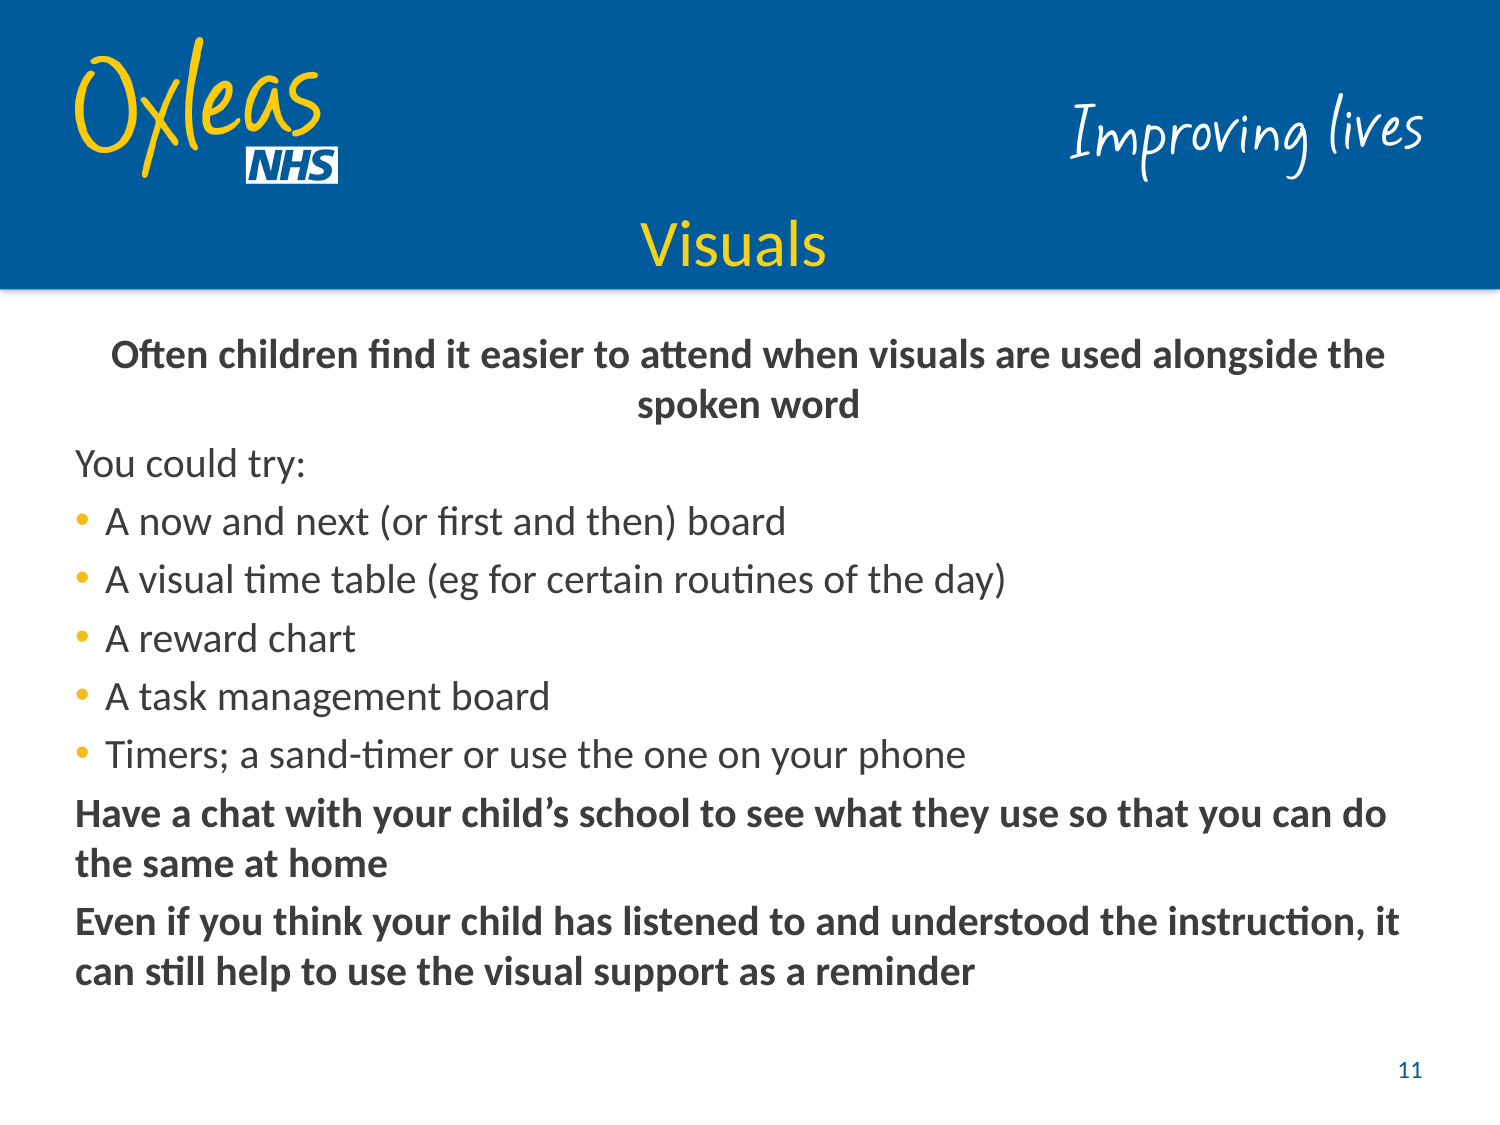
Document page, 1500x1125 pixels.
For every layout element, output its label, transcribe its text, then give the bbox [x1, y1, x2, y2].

title Visuals [74, 199, 1394, 290]
list Often children find it easier to attend when visuals are used alongside the spoken word You could try: A now and next (or first and then) board A visual time table (eg for certain routines of the day) A reward chart A task management board Timers; a sand-timer or use the one on your phone Have a chat with your child’s school to see what they use so that you can do the same at home Even if you think your child has listened to and understood the instruction, it can still help to use the visual support as a reminder [74, 326, 1424, 1055]
slide_number 11 [1072, 1055, 1423, 1103]
picture [75, 37, 338, 184]
picture [1070, 93, 1423, 182]
